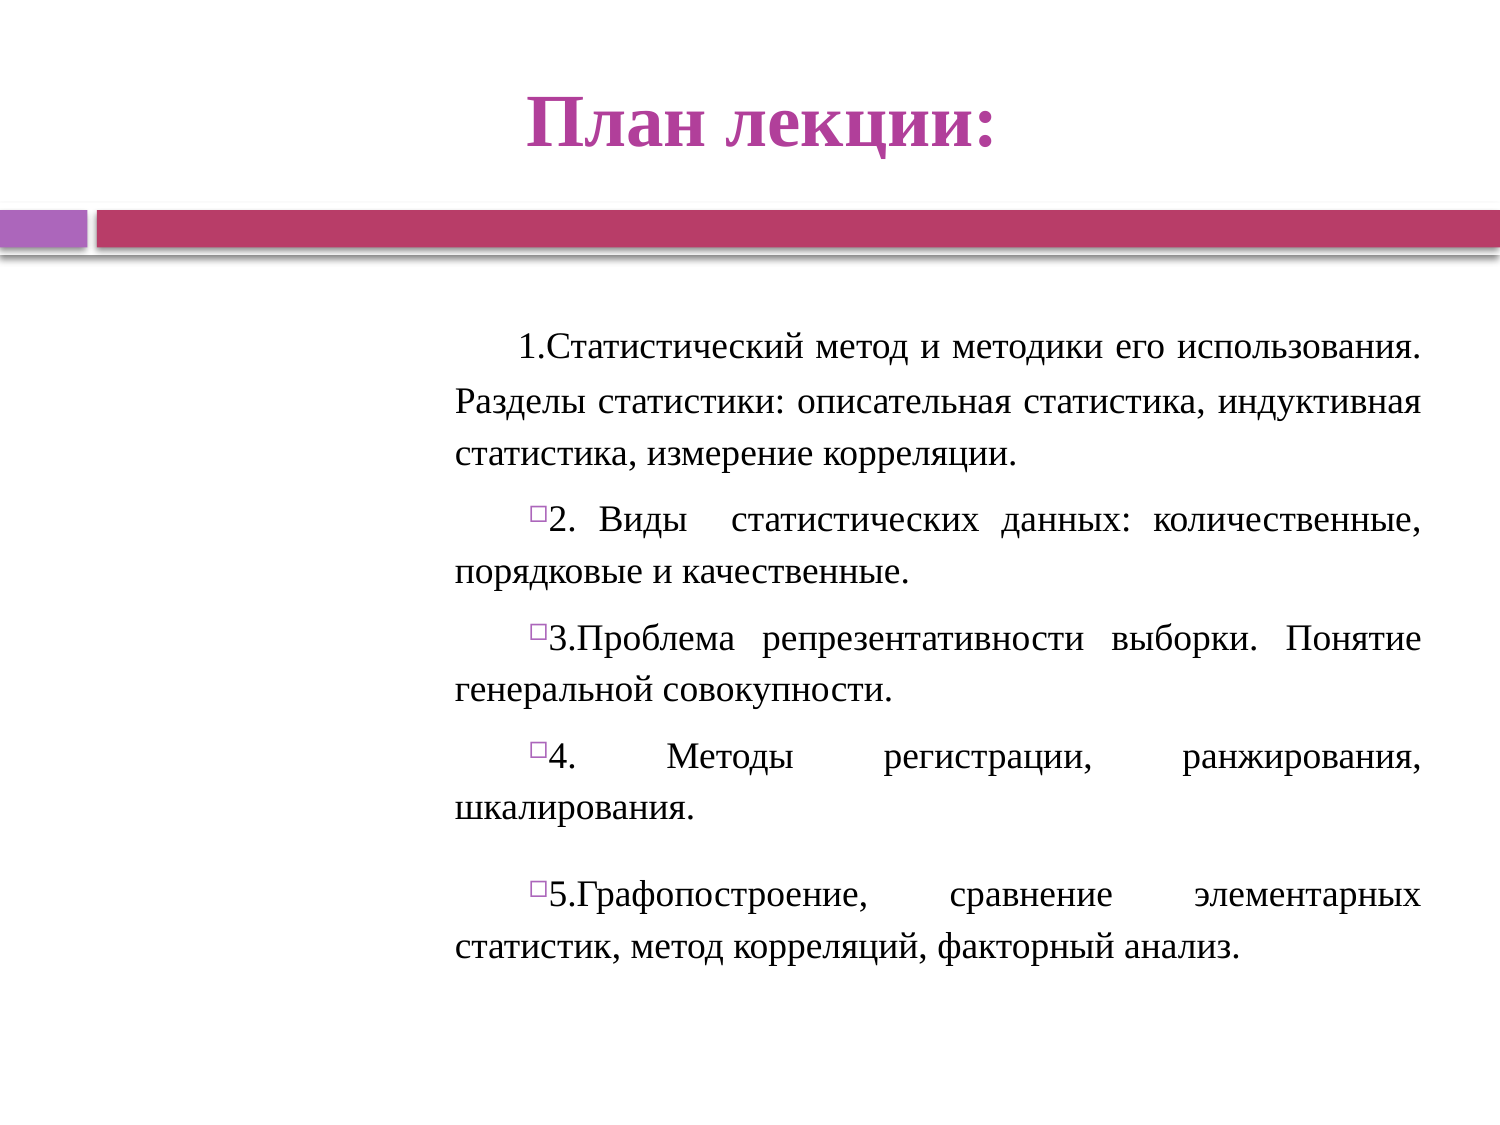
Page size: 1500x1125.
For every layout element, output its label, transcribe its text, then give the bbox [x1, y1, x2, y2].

title План лекции: [99, 44, 1425, 188]
list 1.Статистический метод и методики его использования. Разделы статистики: описательная статистика, индуктивная статистика, измерение корреляции. 2. Виды статистических данных: количественные, порядковые и качественные. 3.Проблема репрезентативности выборки. Понятие генеральной совокупности. 4. Методы регистрации, ранжирования, шкалирования. 5.Графопостроение, сравнение элементарных статистик, метод корреляций, факторный анализ. [387, 287, 1438, 1013]
